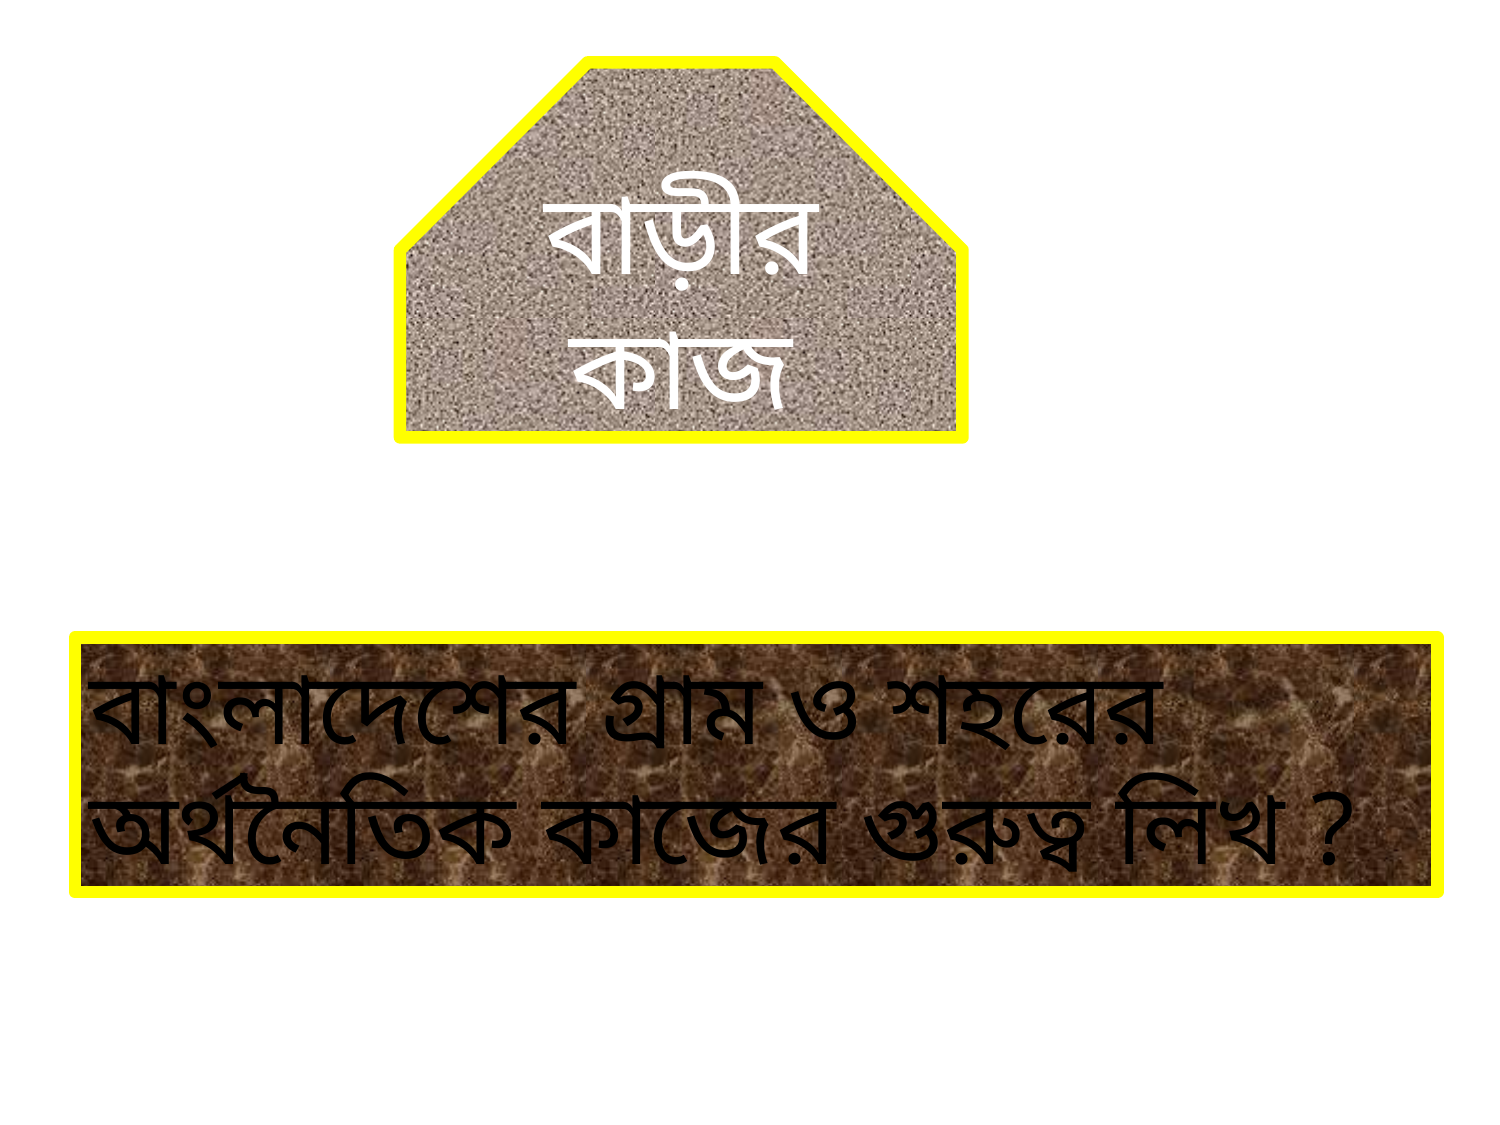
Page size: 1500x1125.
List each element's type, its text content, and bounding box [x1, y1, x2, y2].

text_box বাংলাদেশের গ্রাম ও শহরের অর্থনৈতিক কাজের গুরুত্ব লিখ ? [74, 637, 1438, 893]
text_box বাড়ীর কাজ [397, 60, 965, 440]
